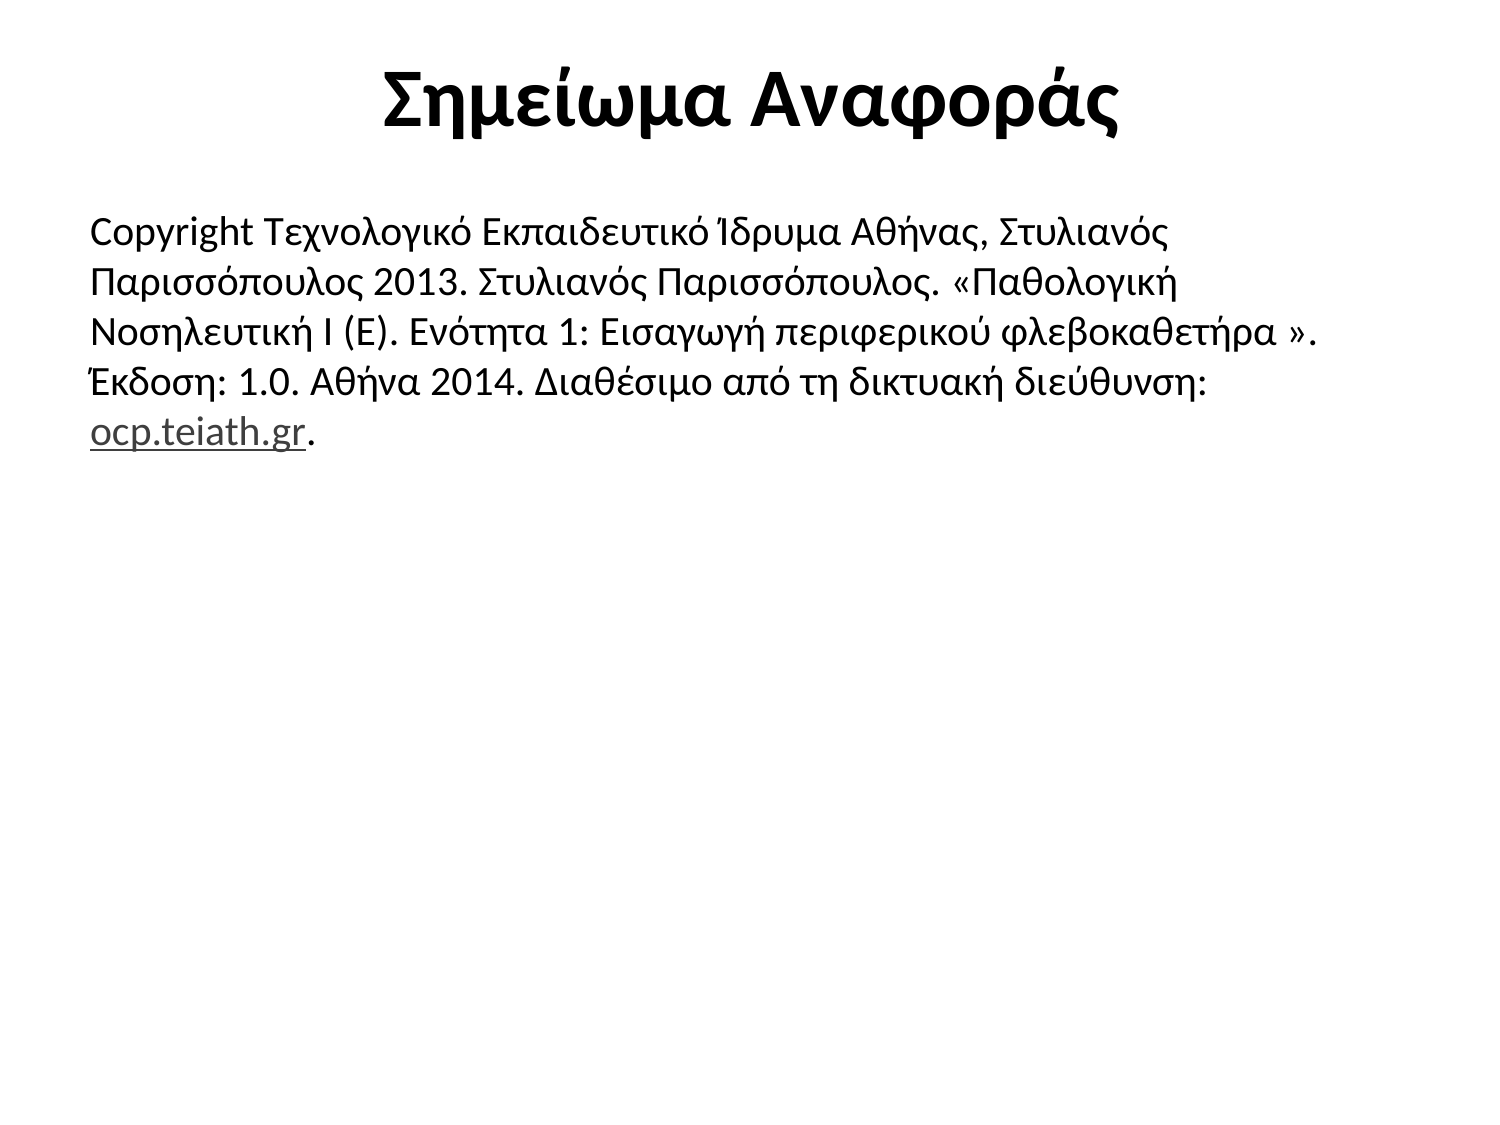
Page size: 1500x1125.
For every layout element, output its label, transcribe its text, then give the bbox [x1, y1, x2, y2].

list Copyright Τεχνολογικό Εκπαιδευτικό Ίδρυμα Αθήνας, Στυλιανός Παρισσόπουλος 2013. Στυλιανός Παρισσόπουλος. «Παθολογική Νοσηλευτική Ι (Ε). Ενότητα 1: Εισαγωγή περιφερικού φλεβοκαθετήρα ». Έκδοση: 1.0. Αθήνα 2014. Διαθέσιμο από τη δικτυακή διεύθυνση: ocp.teiath.gr. [75, 196, 1425, 1024]
title Σημείωμα Αναφοράς [76, 19, 1427, 169]
